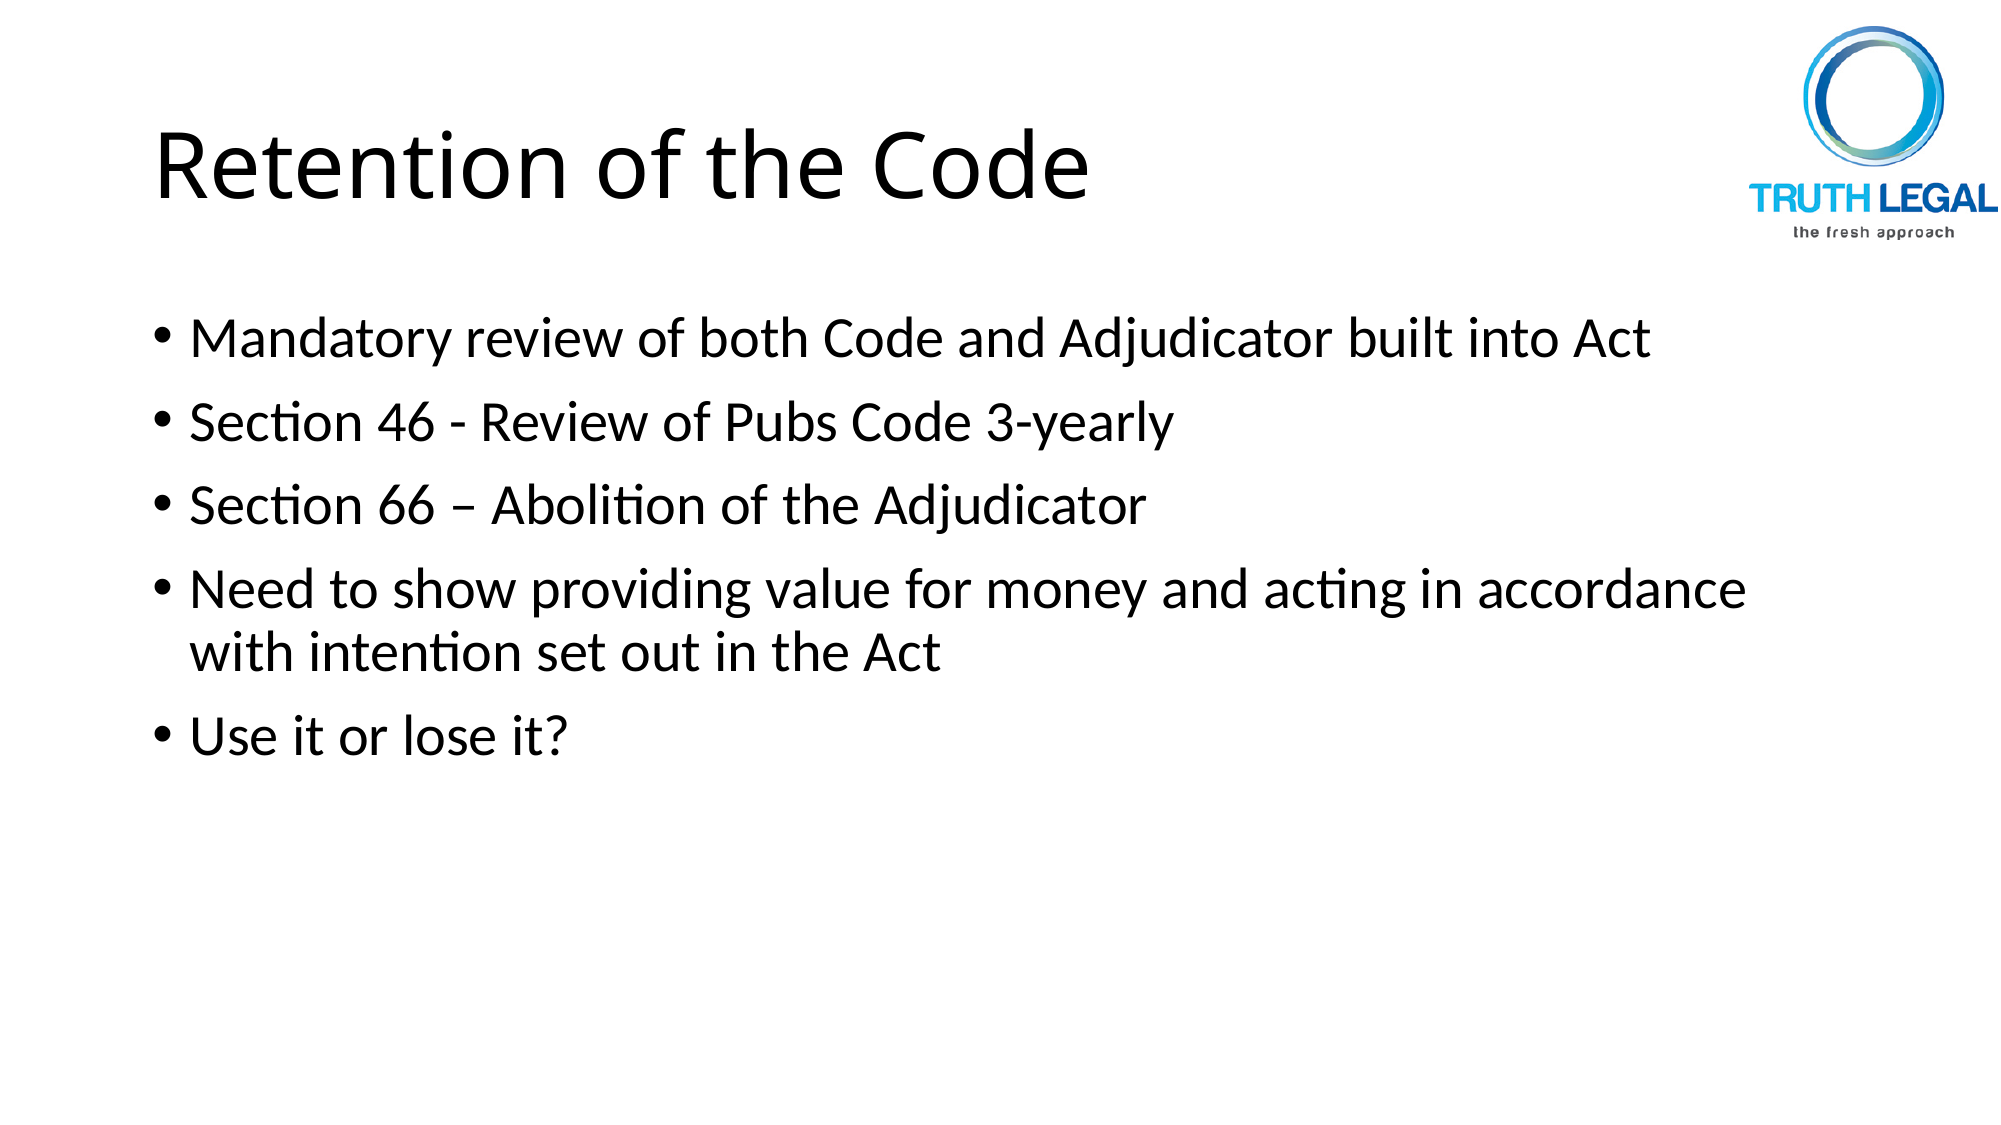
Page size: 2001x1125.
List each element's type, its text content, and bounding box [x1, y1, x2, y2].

list Mandatory review of both Code and Adjudicator built into Act Section 46 - Review of Pubs Code 3-yearly Section 66 – Abolition of the Adjudicator Need to show providing value for money and acting in accordance with intention set out in the Act Use it or lose it? [137, 299, 1863, 1014]
title Retention of the Code [137, 59, 1863, 278]
picture [1749, 26, 1998, 240]
